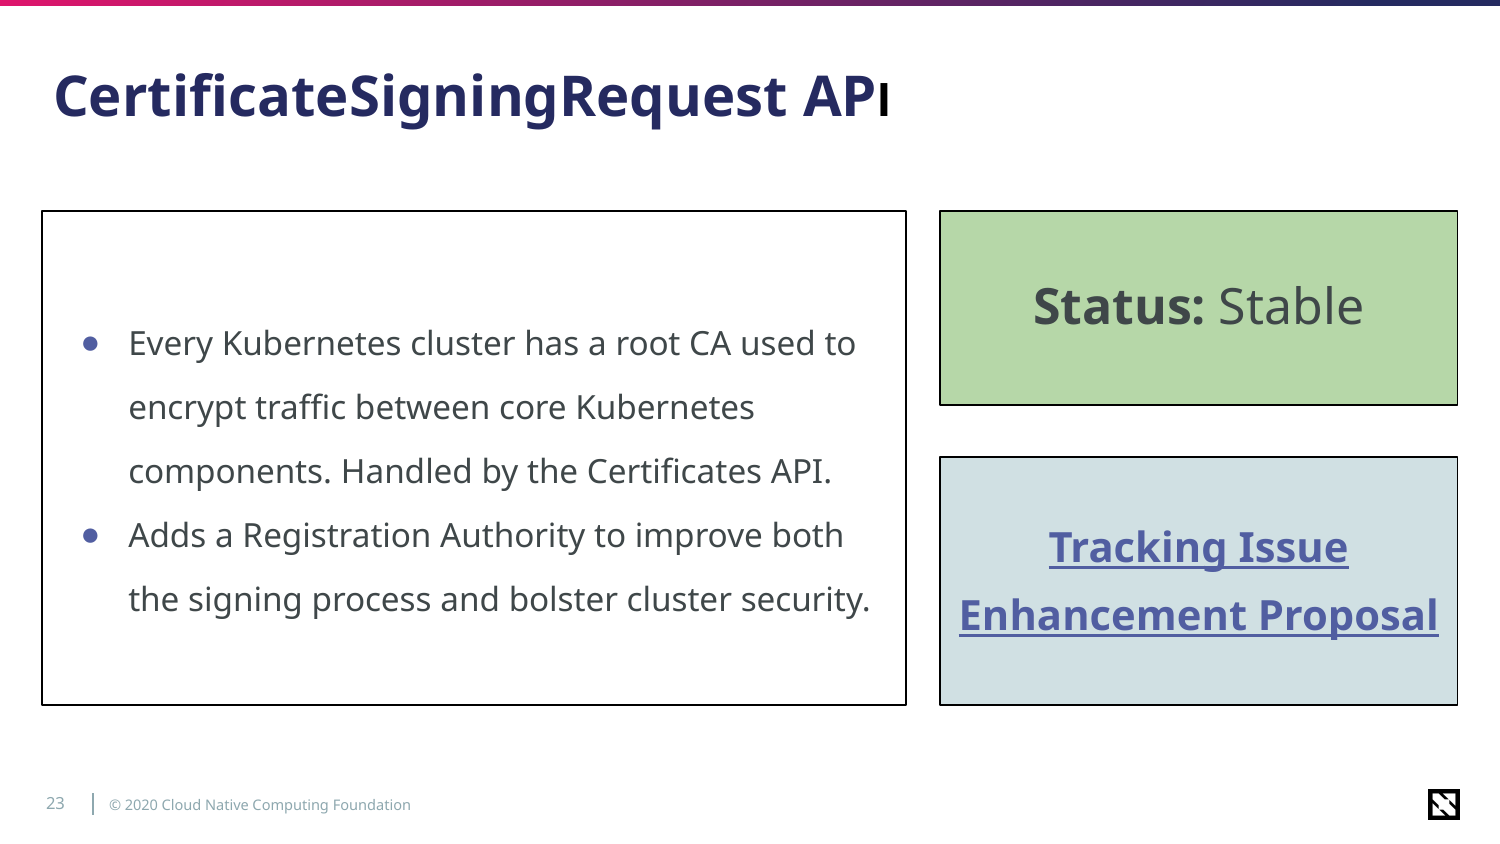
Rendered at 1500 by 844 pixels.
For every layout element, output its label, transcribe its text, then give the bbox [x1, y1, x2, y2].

list Status: Stable [939, 210, 1458, 405]
list Every Kubernetes cluster has a root CA used to encrypt traffic between core Kubernetes components. Handled by the Certificates API. Adds a Registration Authority to improve both the signing process and bolster cluster security. [42, 210, 906, 706]
title CertificateSigningRequest API [42, 52, 1458, 126]
picture [1428, 789, 1460, 820]
list Tracking Issue Enhancement Proposal [939, 456, 1458, 706]
